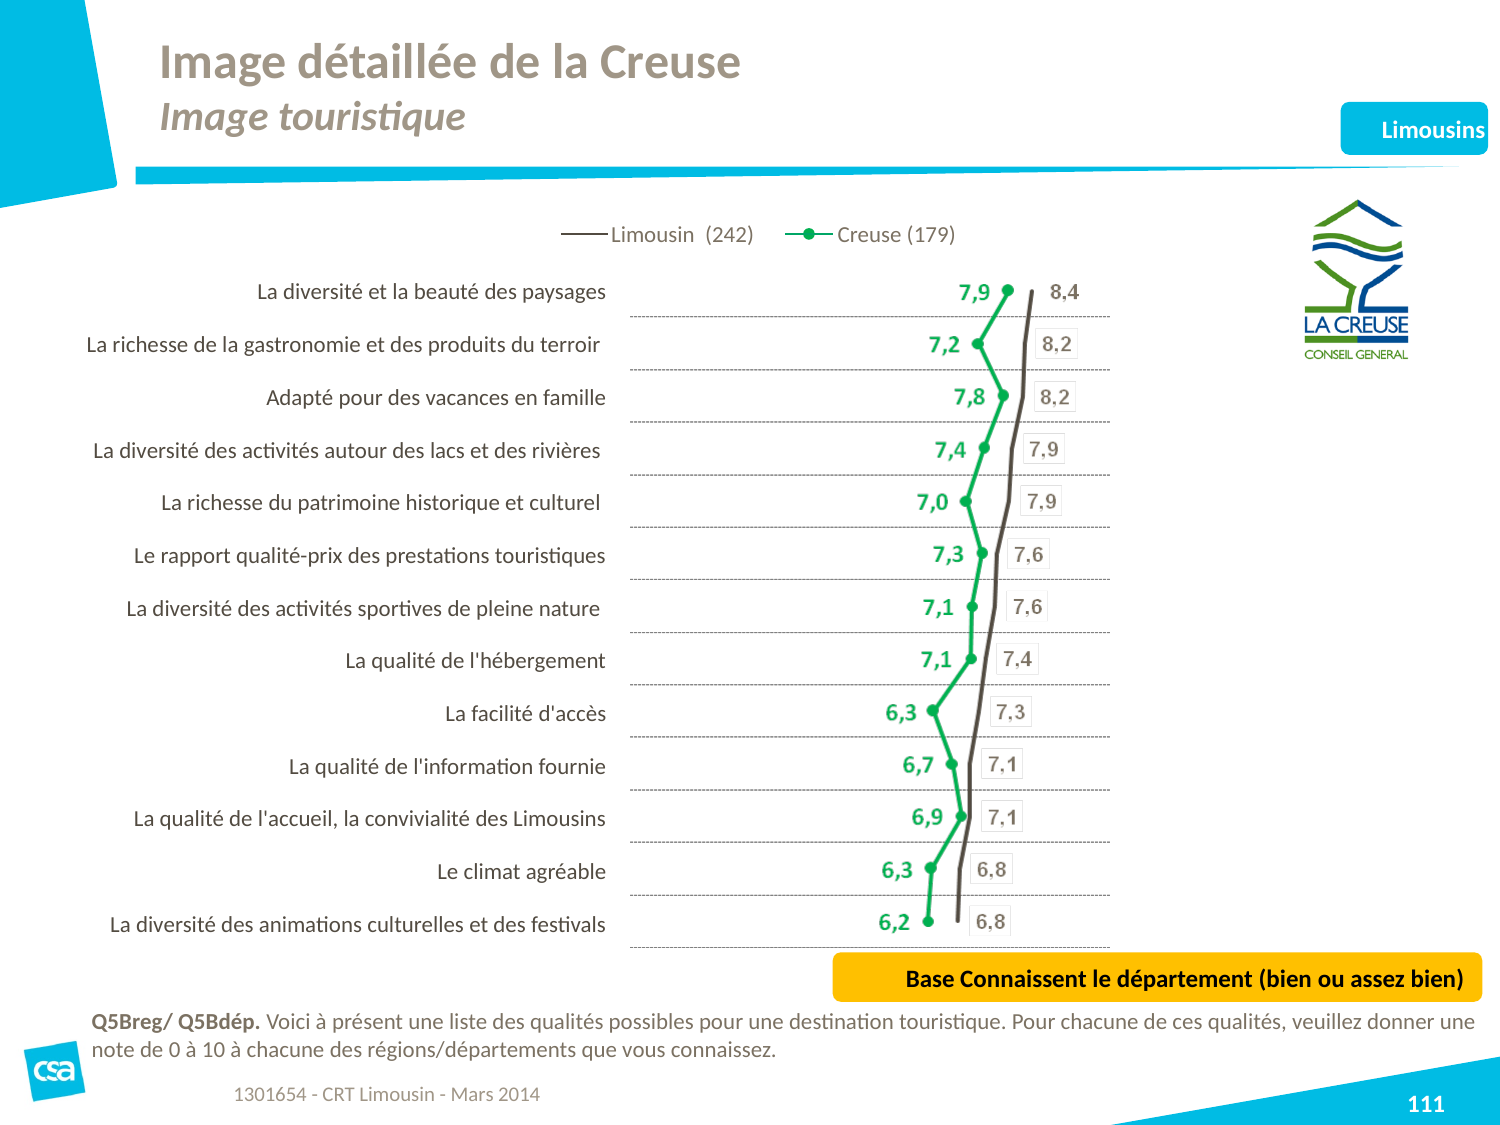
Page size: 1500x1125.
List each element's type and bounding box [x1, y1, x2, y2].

table_cell [0, 320, 608, 952]
text_box [576, 265, 1141, 949]
footer [218, 1073, 1235, 1125]
slide_number [1352, 1088, 1500, 1125]
picture [7, 1023, 101, 1116]
picture [1300, 196, 1412, 362]
text_box [1340, 101, 1489, 155]
text_box [560, 212, 1115, 256]
text_box [76, 952, 1500, 1070]
table_header [0, 267, 576, 320]
title [159, 18, 1460, 150]
